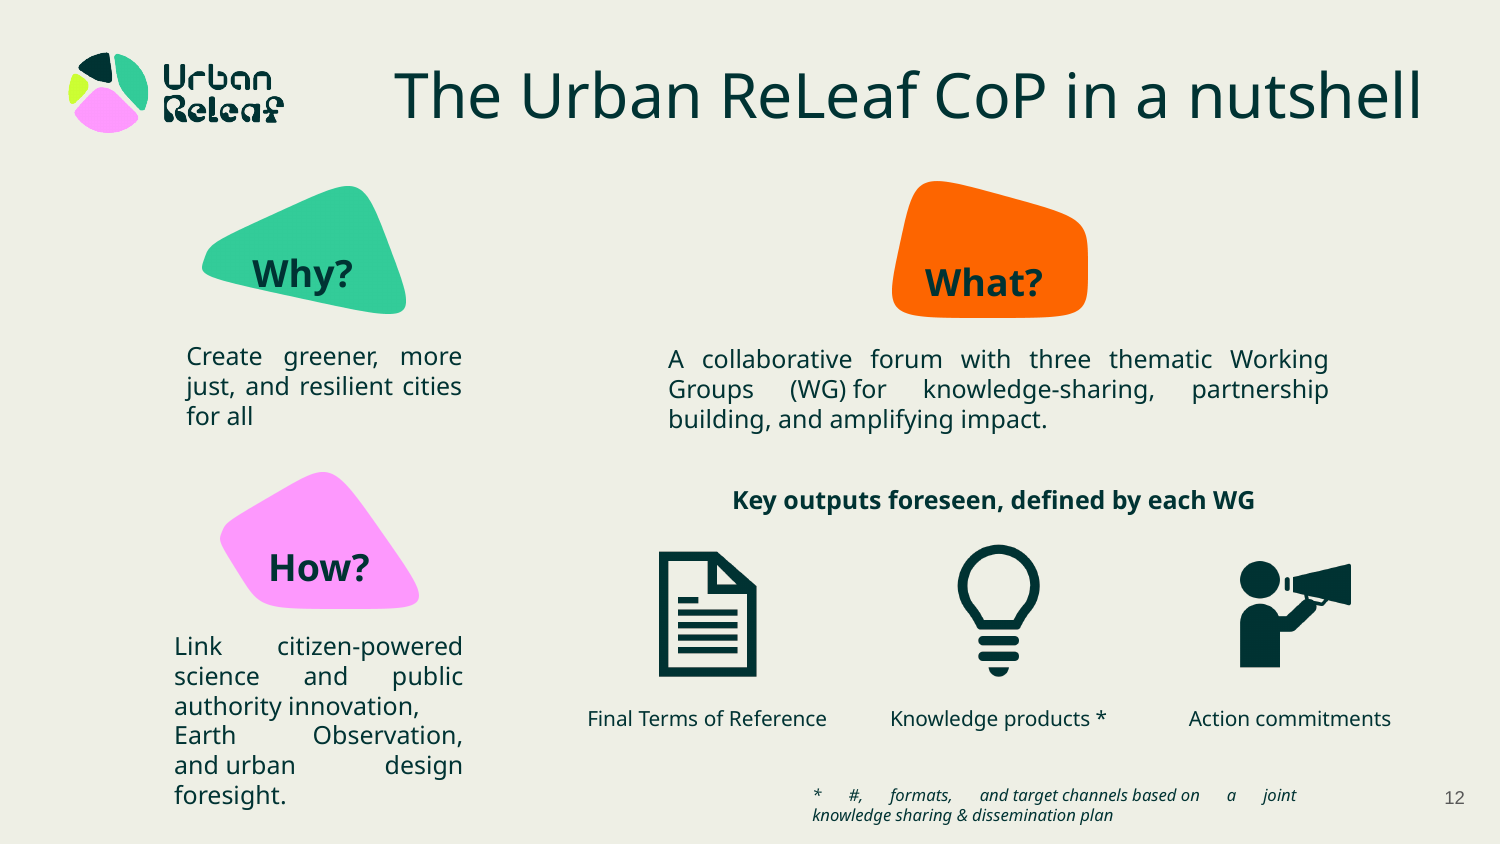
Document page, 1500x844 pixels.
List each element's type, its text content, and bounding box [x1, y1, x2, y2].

slide_number 12 [1424, 771, 1480, 824]
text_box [158, 471, 480, 790]
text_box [1317, 538, 1420, 739]
text_box Key outputs foreseen, defined by each WG [653, 477, 1341, 522]
picture [68, 52, 284, 133]
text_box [797, 535, 1313, 834]
title The Urban ReLeaf CoP in a nutshell [337, 47, 1425, 131]
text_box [170, 185, 478, 410]
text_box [563, 538, 792, 739]
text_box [892, 181, 1089, 319]
text_box A collaborative forum with three thematic Working Groups (WG) for knowledge-sharing, partnership building, and amplifying impact. [634, 335, 1346, 441]
